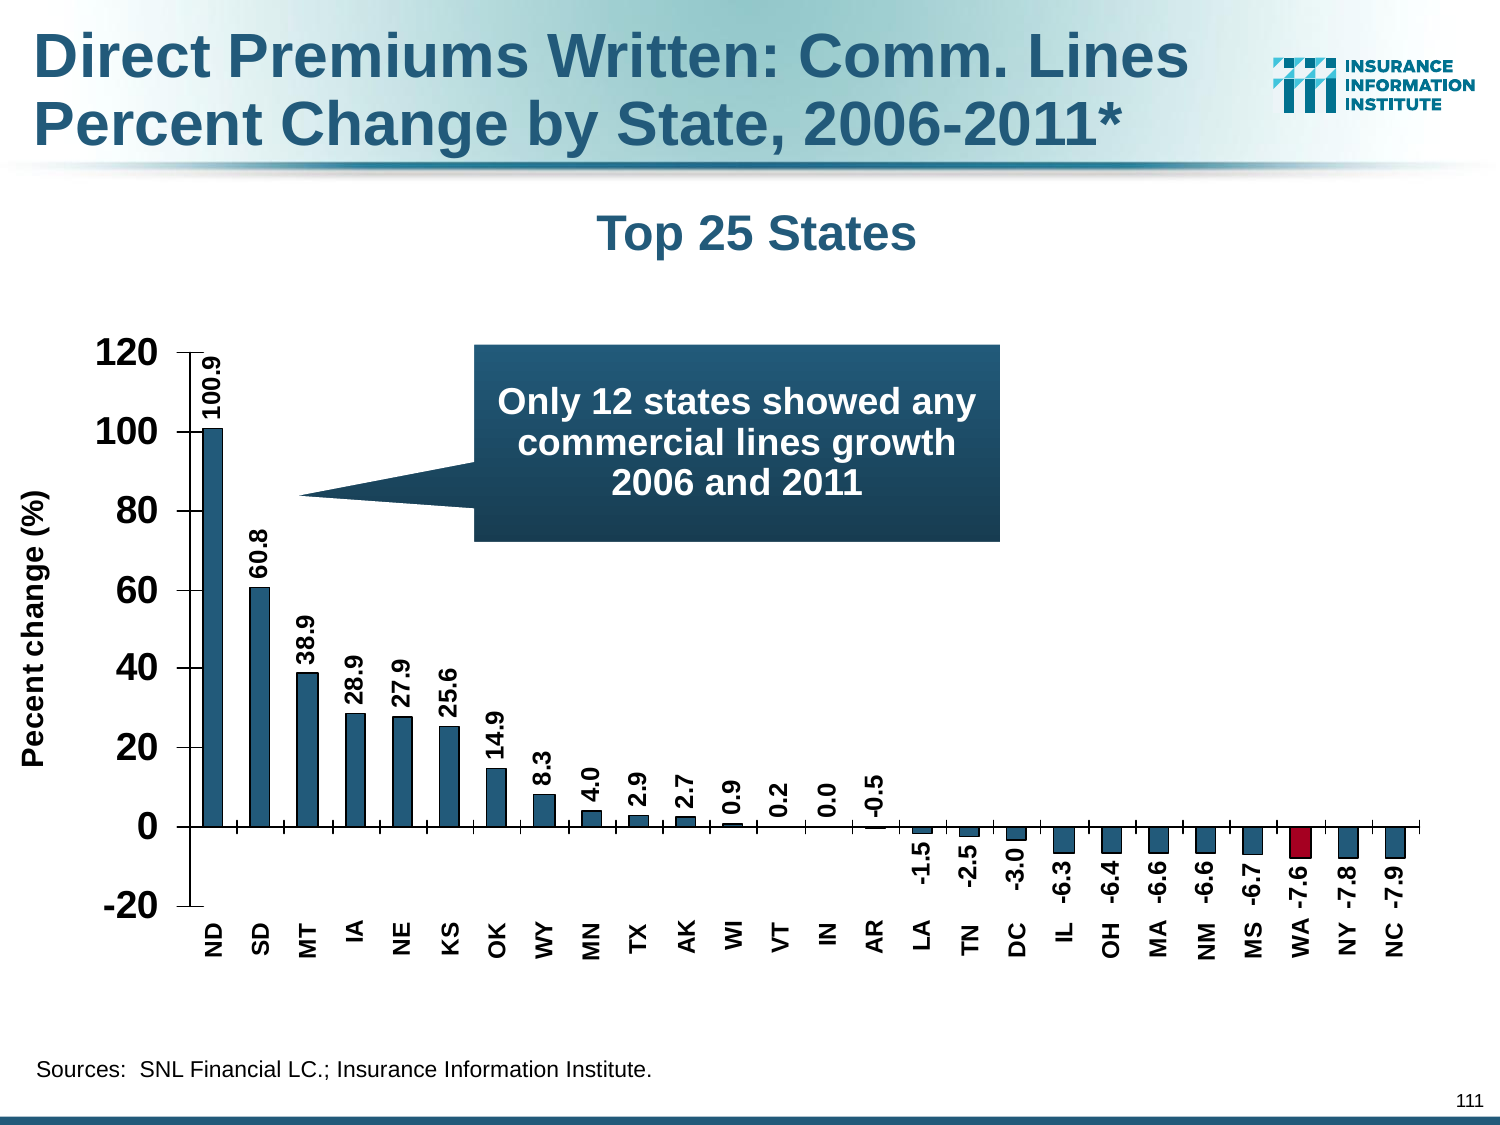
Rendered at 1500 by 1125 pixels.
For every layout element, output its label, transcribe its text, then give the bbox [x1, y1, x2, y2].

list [0, 274, 1499, 1049]
text_box Top 25 States [57, 207, 1458, 262]
title Direct Premiums Written: Comm. Lines Percent Change by State, 2006-2011* [18, 0, 1282, 167]
text_box Sources: SNL Financial LC.; Insurance Information Institute. [20, 1055, 1500, 1090]
slide_number 111 [1410, 1091, 1485, 1112]
picture [0, 0, 1500, 189]
